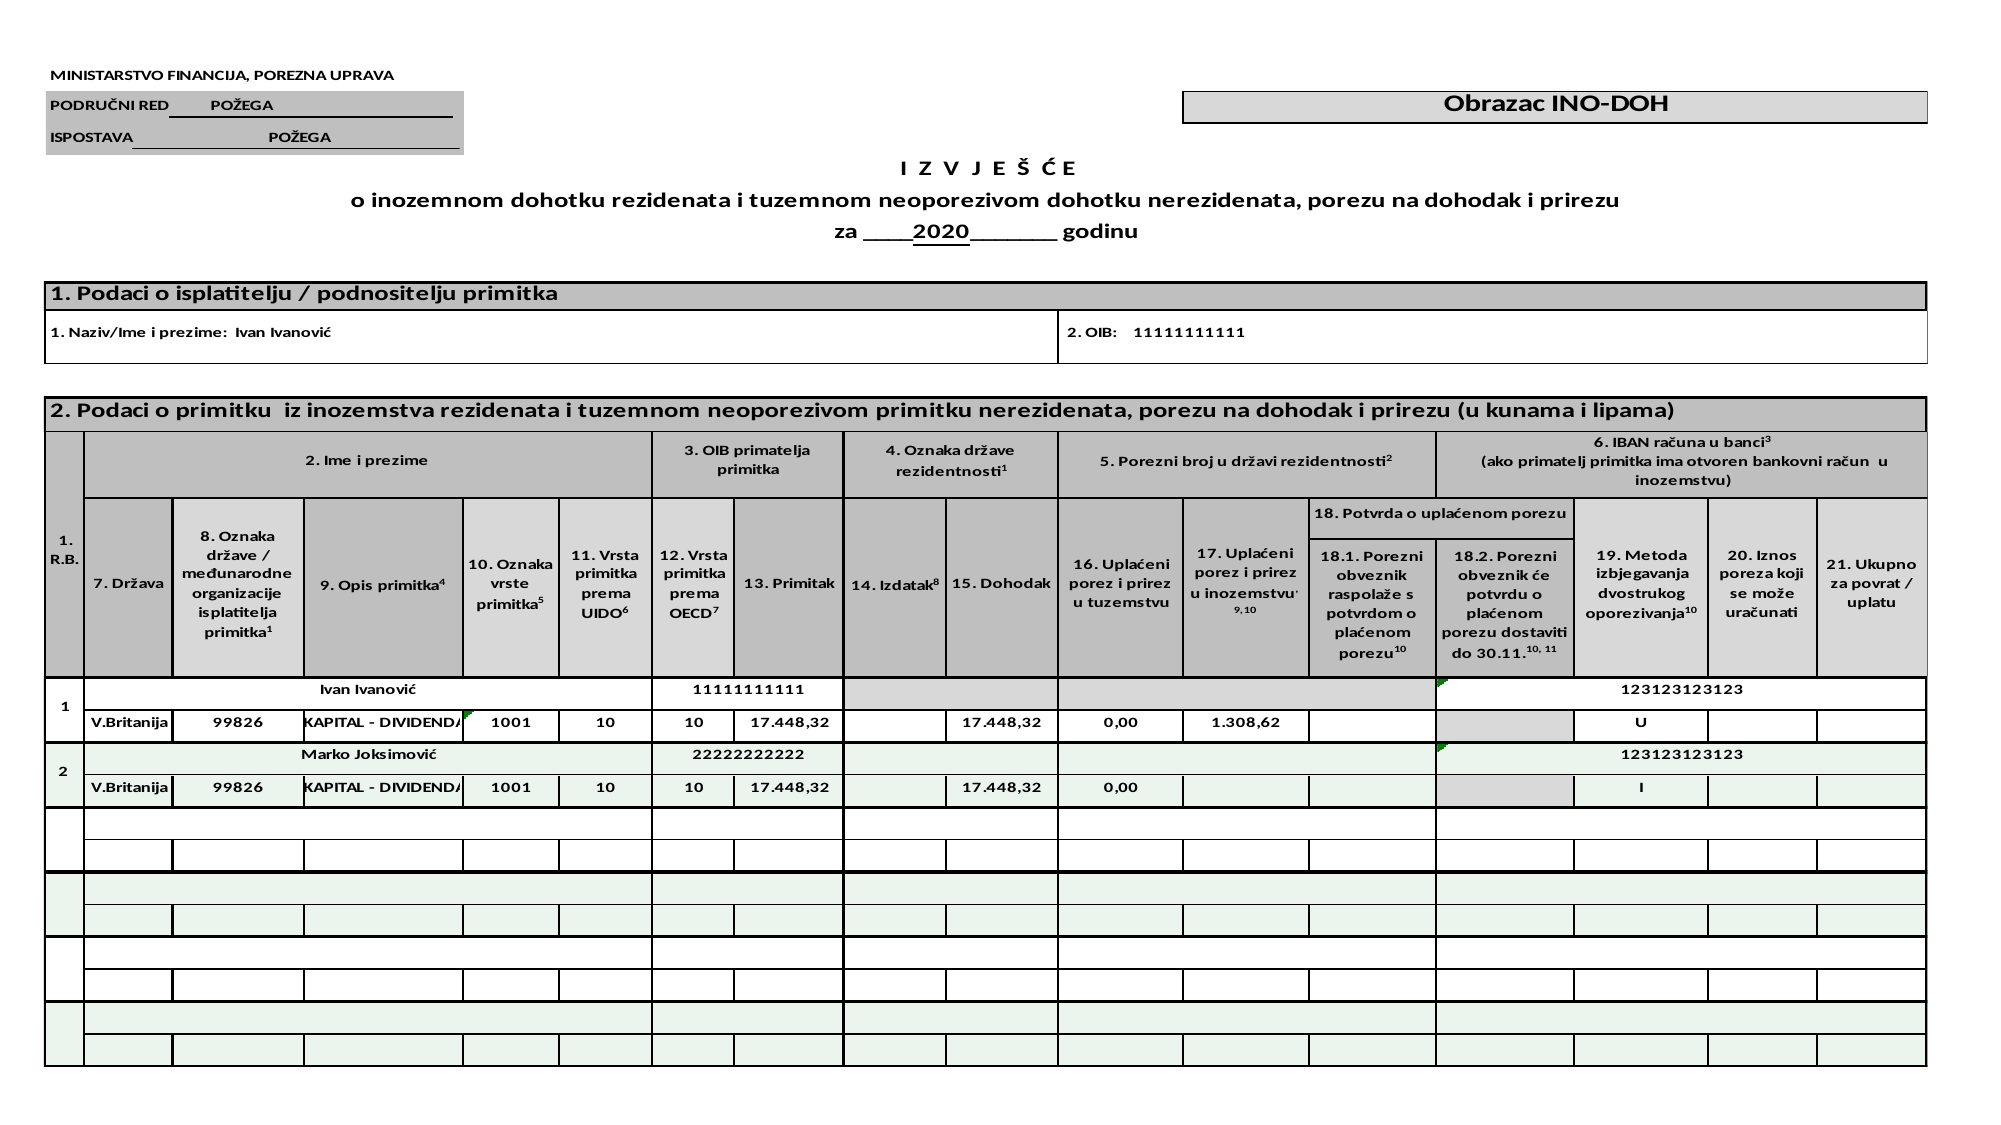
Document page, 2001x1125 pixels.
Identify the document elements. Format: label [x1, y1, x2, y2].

text_box [43, 59, 1930, 1069]
